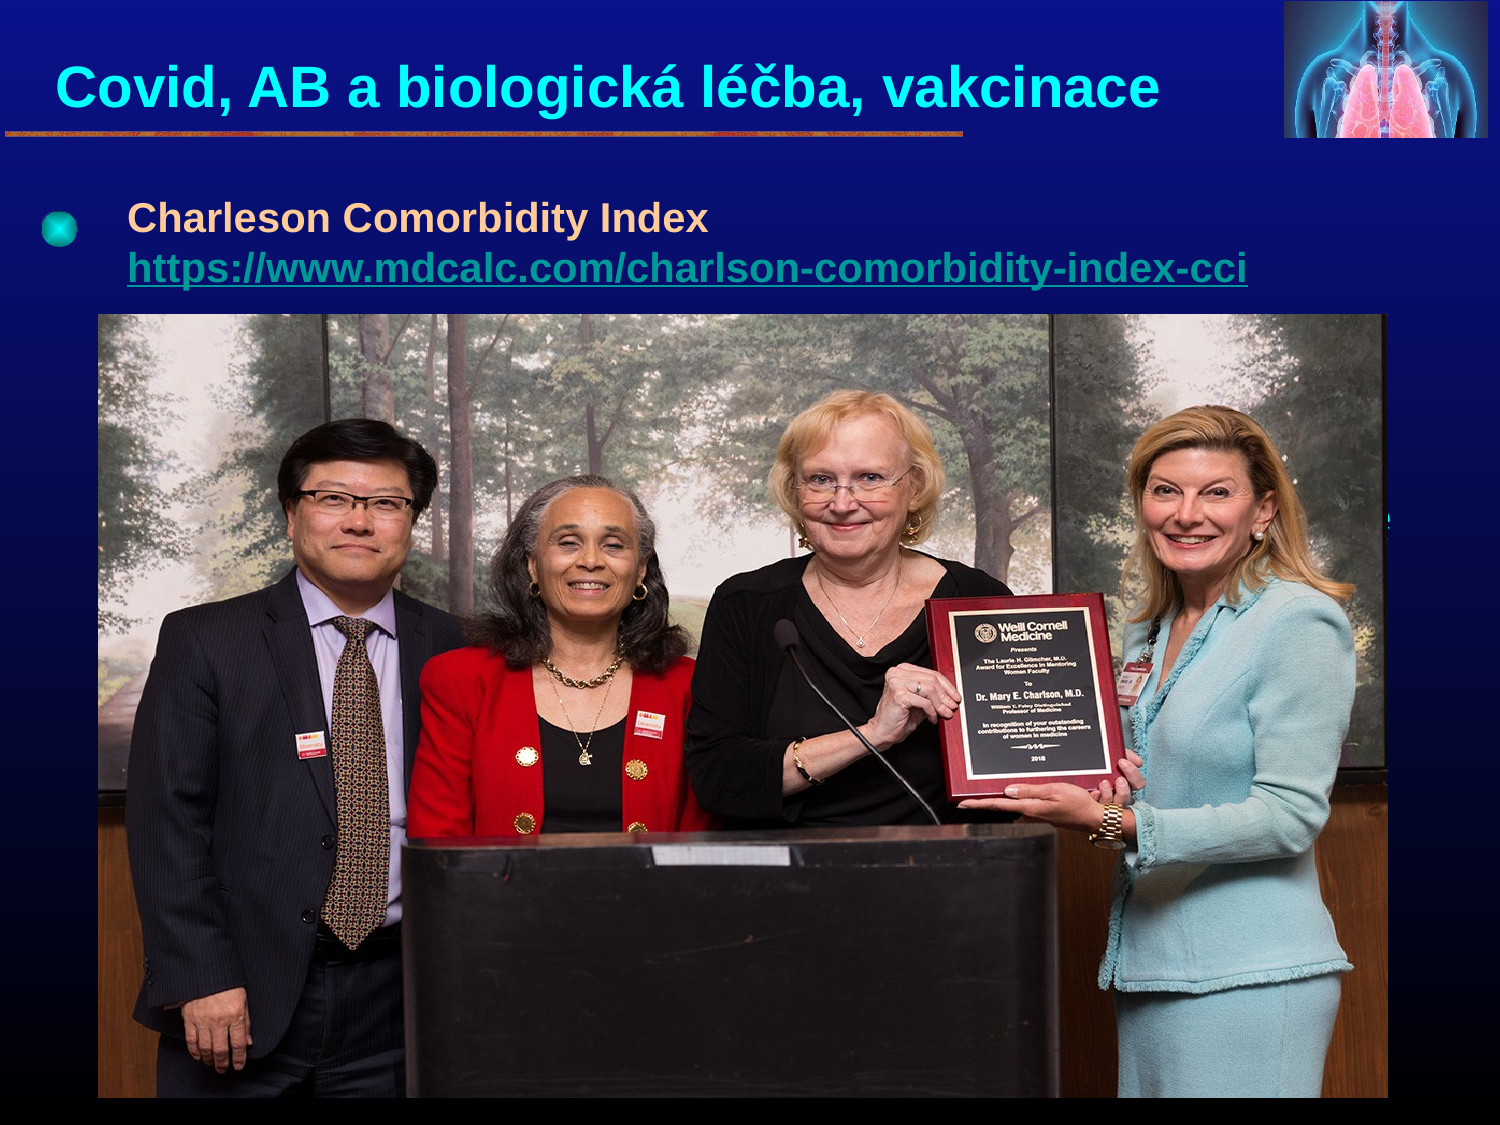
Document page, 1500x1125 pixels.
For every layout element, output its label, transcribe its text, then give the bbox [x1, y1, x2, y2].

text_box Charleson Comorbidity Index https://www.mdcalc.com/charlson-comorbidity-index-cci Mary Charlson, MD Profesorkau medicíny, vedoucí interního lékařství a předsedou programu pro magisterský program v klinické epidemiologii a výzkumu zdravotnických služeb na Weill Cornell Medical College. Je také klinickou epidemiologičkou a metodoložkou. Dr. Charlson také vyvinula nové metody pro zlepšení prognostické stratifikace u akutních a chronických onemocnění ( kliasifikace komorbidit, prognostická hodnota) První citace Charlson ME, Pompel P, Ales KL. A new method of classiifying prognostic comorbidity in longitudinal studies: dvelopment and validation. J Chronic Dis., 1987, 40 (5): 373-83 DOI: 10.1016/0021-9681(87)90171-8 [112, 133, 1436, 1125]
text_box Covid, AB a biologická léčba, vakcinace [41, 42, 1279, 127]
picture [98, 314, 1388, 1099]
picture [5, 125, 963, 142]
text_box [41, 211, 78, 247]
picture [1284, 1, 1489, 138]
